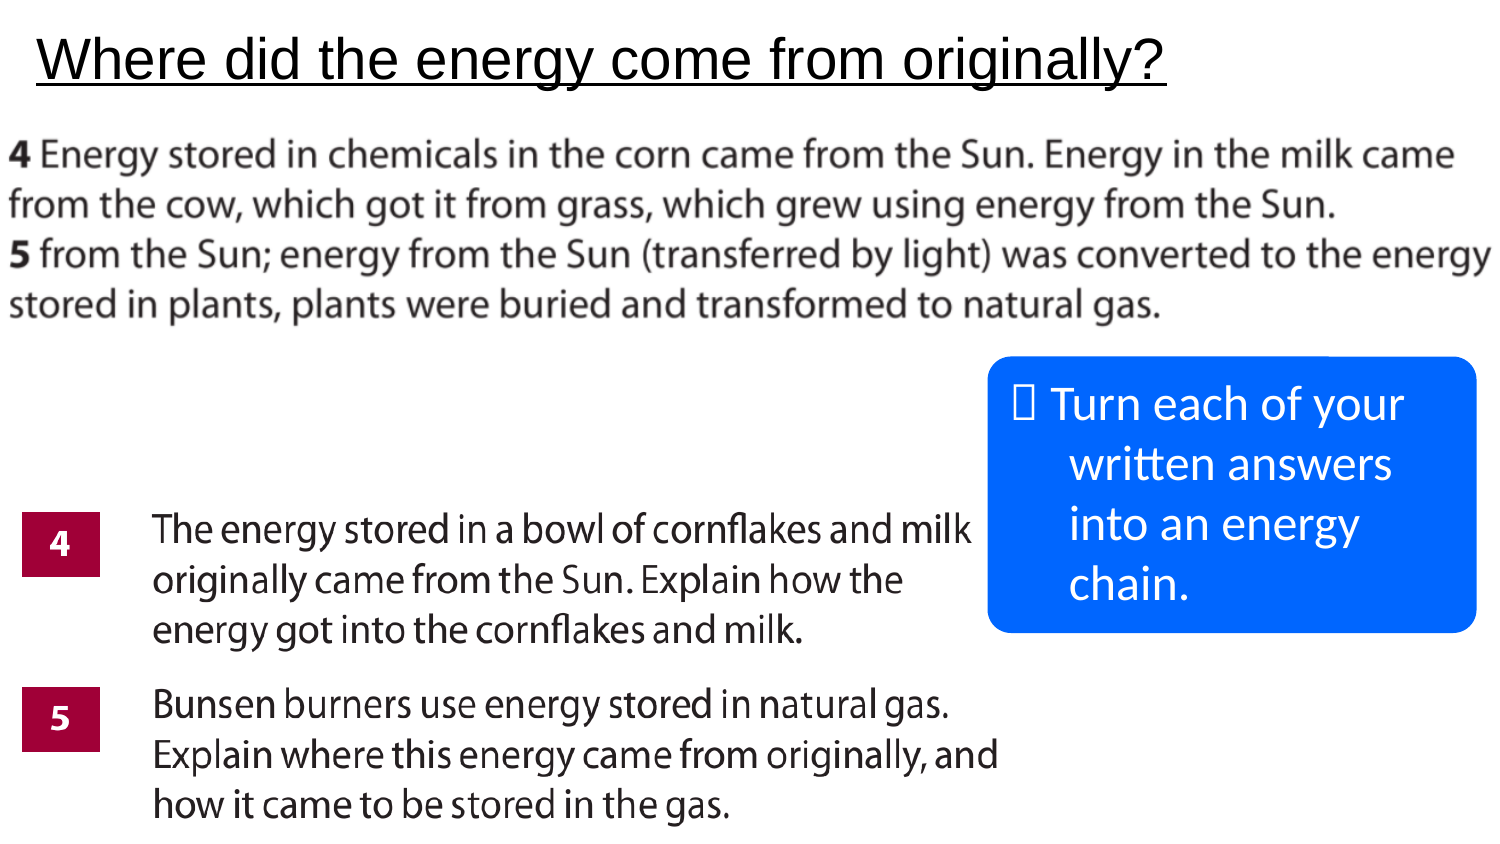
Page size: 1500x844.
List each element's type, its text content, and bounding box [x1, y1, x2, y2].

picture [0, 131, 1500, 335]
picture [0, 486, 1025, 835]
text_box  Turn each of your written answers into an energy chain. [987, 356, 1477, 634]
text_box Where did the energy come from originally? [21, 13, 1182, 99]
